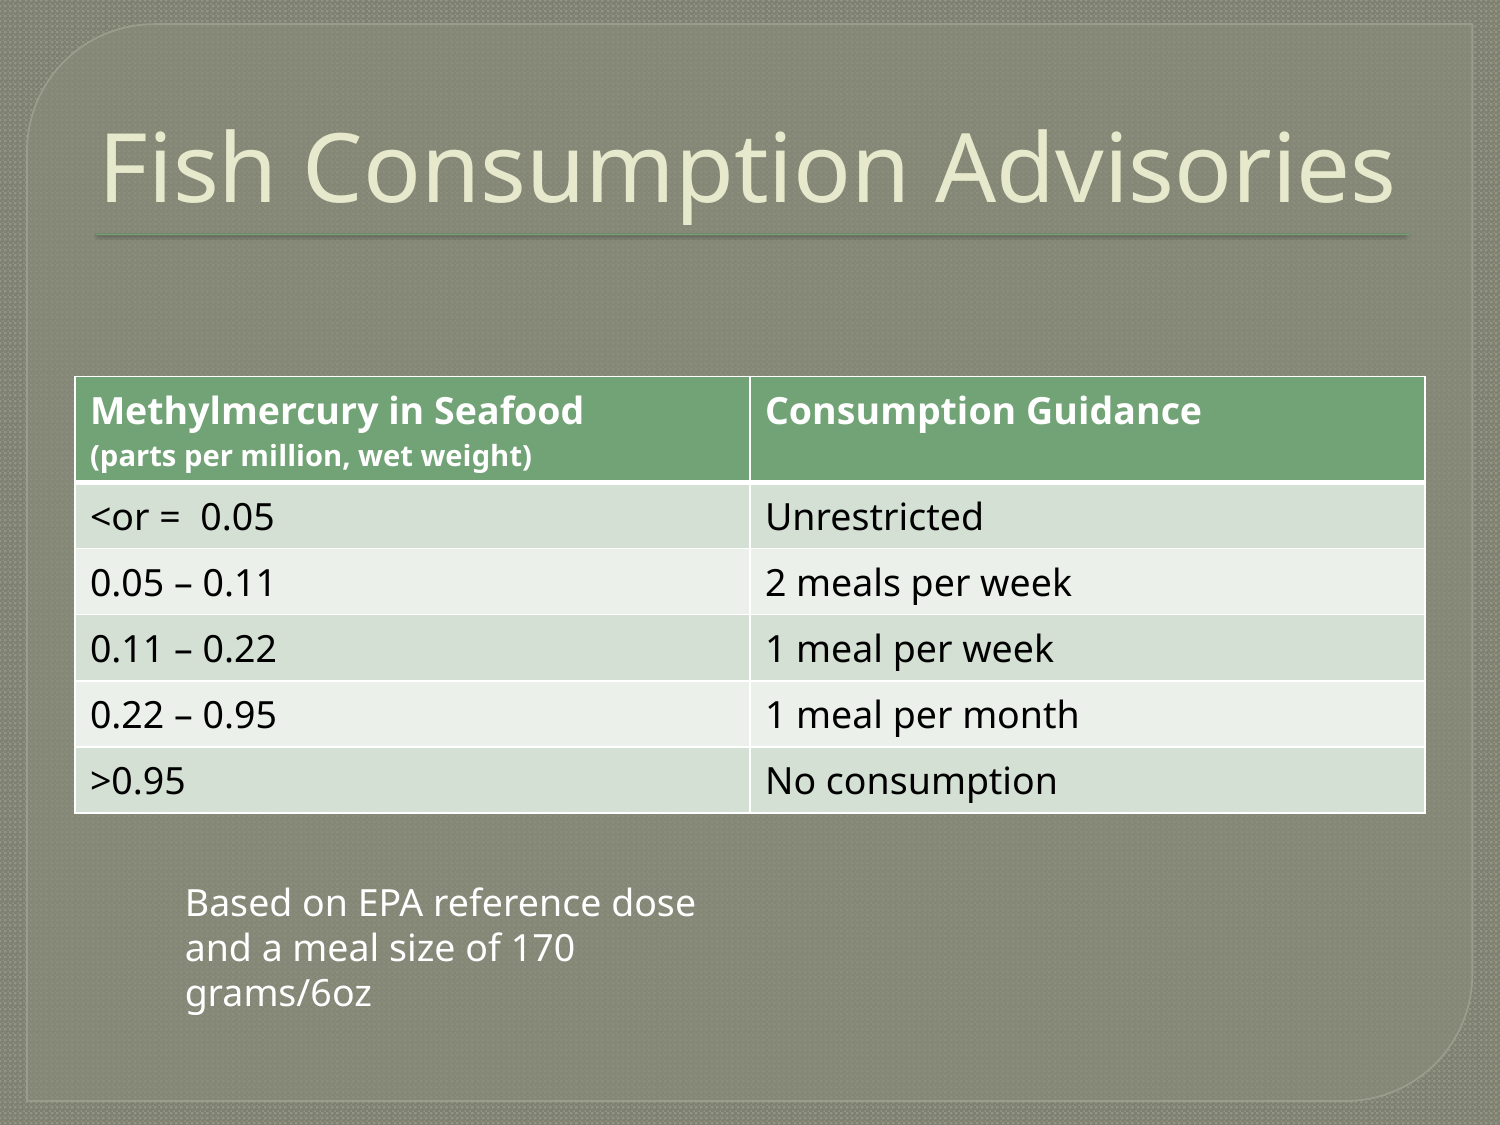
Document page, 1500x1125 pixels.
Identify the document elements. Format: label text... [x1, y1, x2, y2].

table_cell 2 meals per week [751, 549, 1424, 614]
text_box Based on EPA reference dose and a meal size of 170 grams/6oz [170, 871, 772, 1022]
table_cell 0.11 – 0.22 [76, 615, 749, 680]
table_cell <or = 0.05 [76, 485, 749, 548]
table_cell 0.22 – 0.95 [76, 682, 749, 746]
table_header Consumption Guidance [751, 377, 1424, 480]
table_cell 1 meal per week [751, 615, 1424, 680]
table_header Methylmercury in Seafood (parts per million, wet weight) [76, 377, 749, 480]
table_cell >0.95 [76, 748, 749, 812]
table_cell 1 meal per month [751, 682, 1424, 746]
table_cell 0.05 – 0.11 [76, 549, 749, 614]
table_cell No consumption [751, 748, 1424, 812]
title Fish Consumption Advisories [75, 41, 1425, 230]
table_cell Unrestricted [751, 485, 1424, 548]
